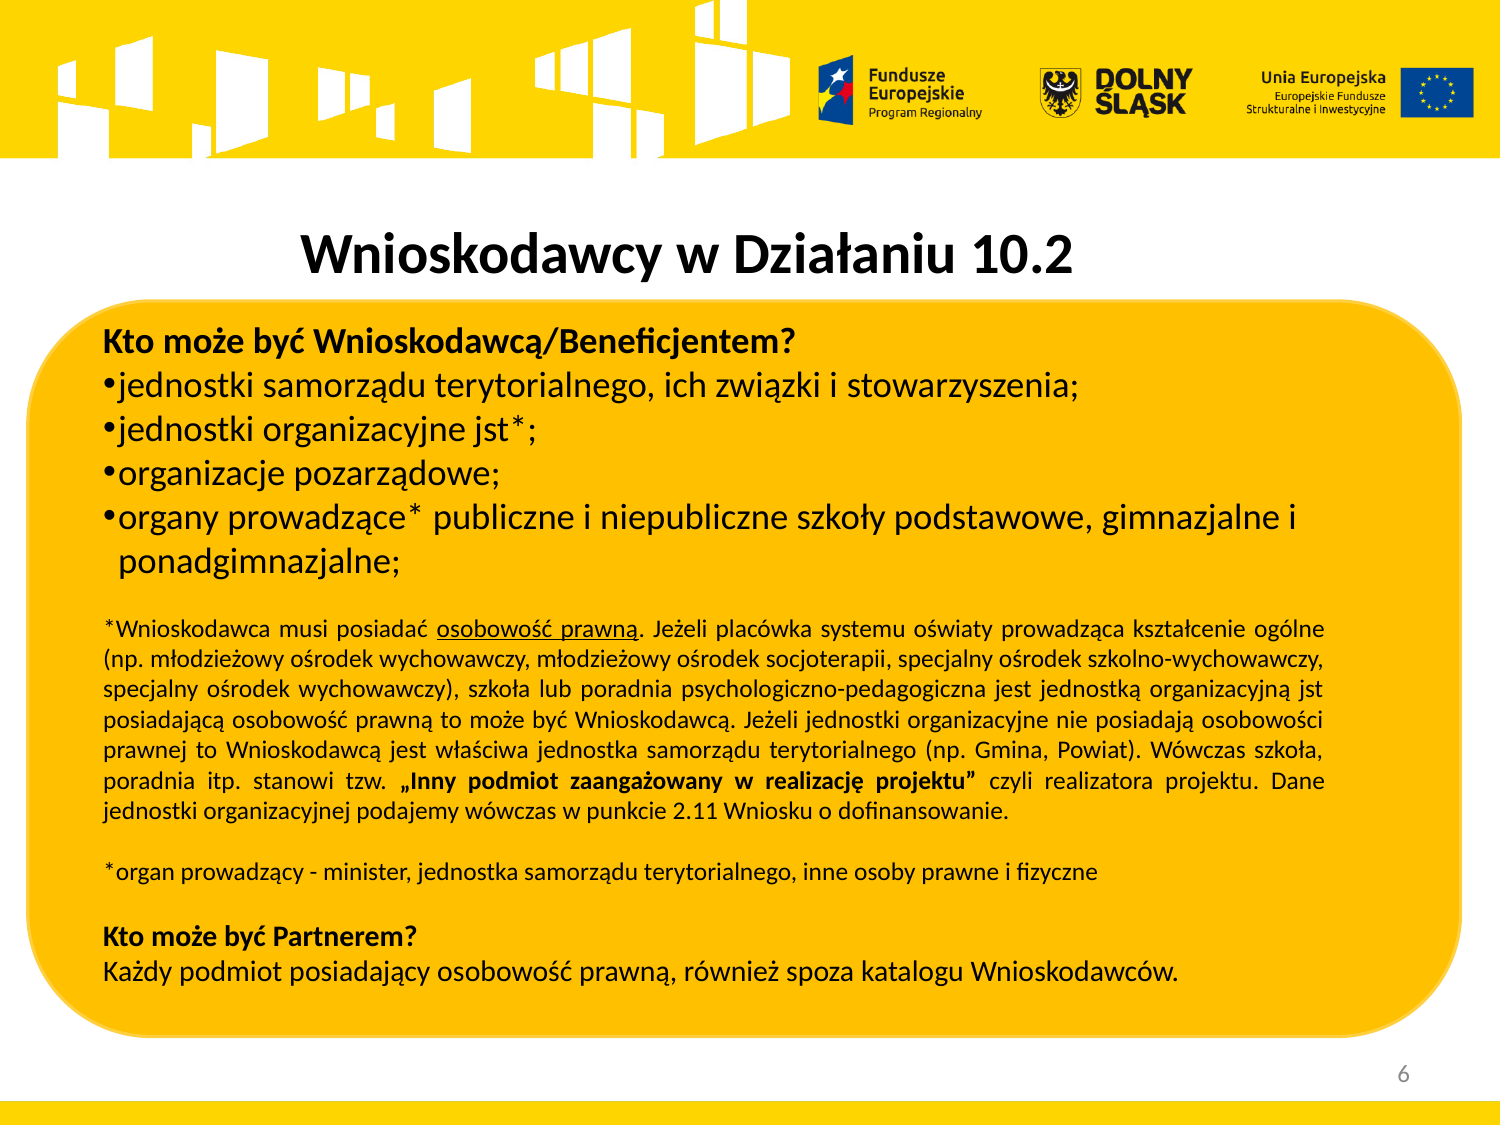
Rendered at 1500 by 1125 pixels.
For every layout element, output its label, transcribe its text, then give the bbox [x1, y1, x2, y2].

text_box Kto może być Wnioskodawcą/Beneficjentem? jednostki samorządu terytorialnego, ich związki i stowarzyszenia; jednostki organizacyjne jst*; organizacje pozarządowe; organy prowadzące* publiczne i niepubliczne szkoły podstawowe, gimnazjalne i ponadgimnazjalne; *Wnioskodawca musi posiadać osobowość prawną. Jeżeli placówka systemu oświaty prowadząca kształcenie ogólne (np. młodzieżowy ośrodek wychowawczy, młodzieżowy ośrodek socjoterapii, specjalny ośrodek szkolno-wychowawczy, specjalny ośrodek wychowawczy), szkoła lub poradnia psychologiczno-pedagogiczna jest jednostką organizacyjną jst posiadającą osobowość prawną to może być Wnioskodawcą. Jeżeli jednostki organizacyjne nie posiadają osobowości prawnej to Wnioskodawcą jest właściwa jednostka samorządu terytorialnego (np. Gmina, Powiat). Wówczas szkoła, poradnia itp. stanowi tzw. „Inny podmiot zaangażowany w realizację projektu” czyli realizatora projektu. Dane jednostki organizacyjnej podajemy wówczas w punkcie 2.11 Wniosku o dofinansowanie. *organ prowadzący - minister, jednostka samorządu terytorialnego, inne osoby prawne i fizyczne Kto może być Partnerem? Każdy podmiot posiadający osobowość prawną, również spoza katalogu Wnioskodawców. [88, 278, 1341, 1012]
text_box [26, 299, 1463, 1039]
text_box [0, 233, 1377, 1060]
picture [0, 0, 1500, 1125]
text_box Wnioskodawcy w Działaniu 10.2 [285, 208, 1090, 293]
slide_number 6 [1074, 1042, 1425, 1103]
